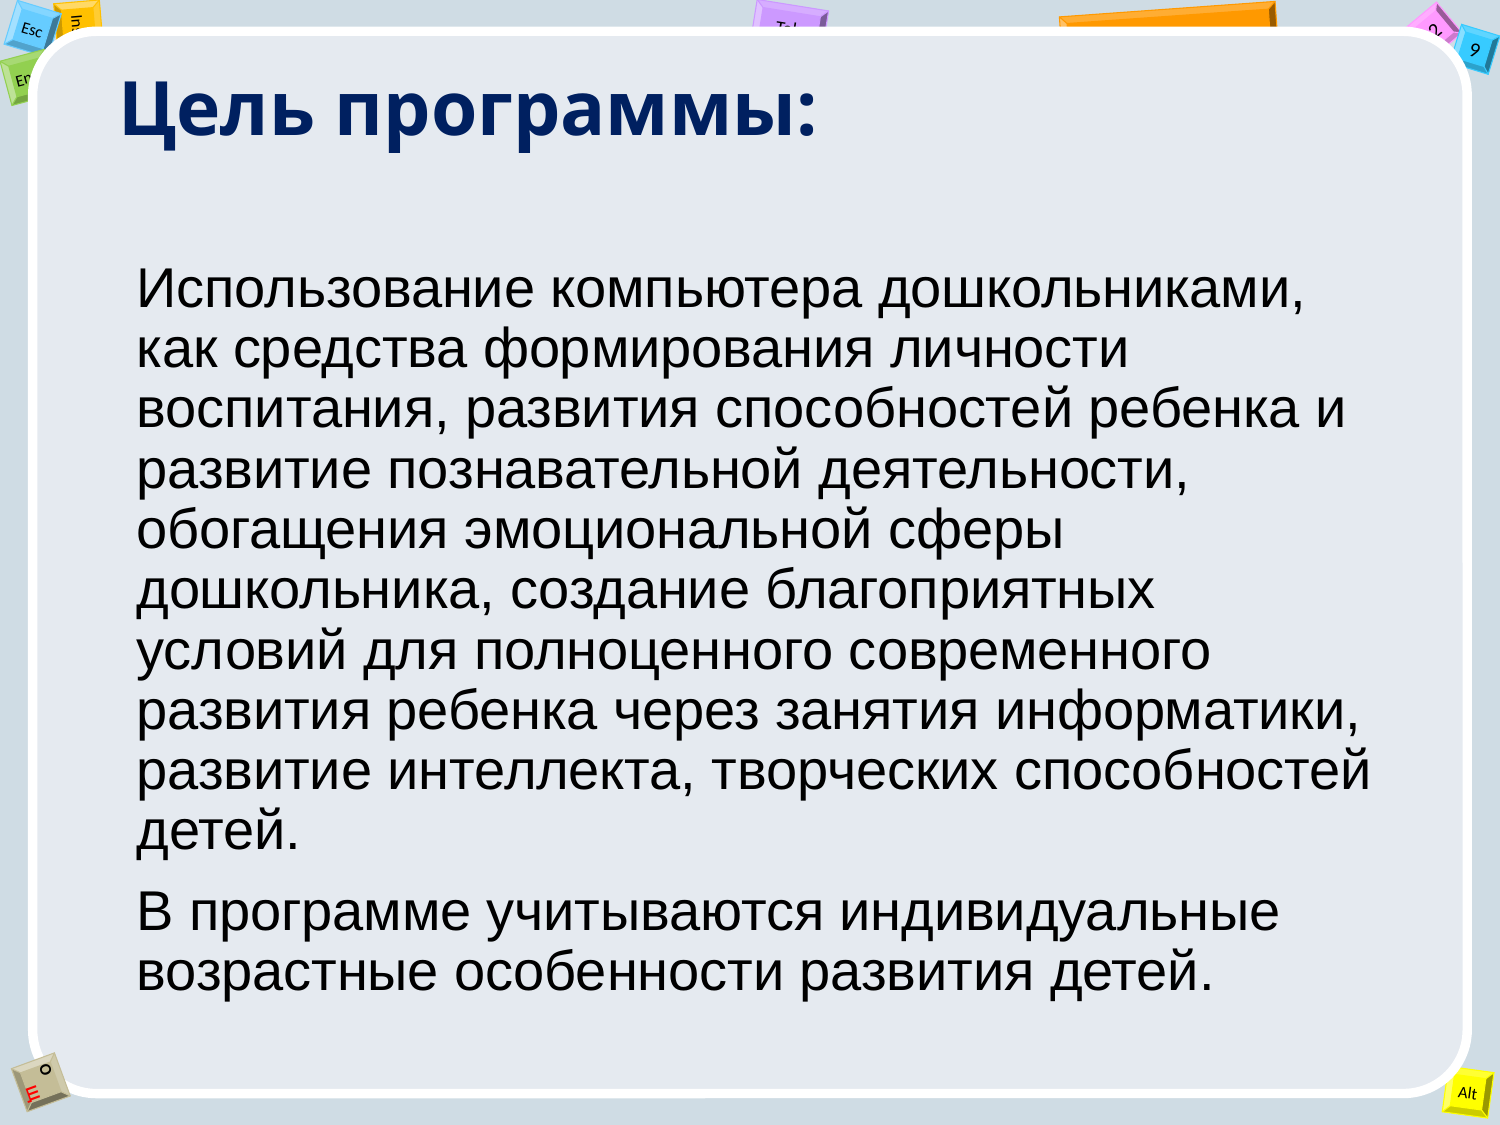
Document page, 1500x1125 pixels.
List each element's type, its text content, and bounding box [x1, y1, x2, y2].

title Цель программы: [103, 47, 1397, 171]
list Использование компьютера дошкольниками, как средства формирования личности воспитания, развития способностей ребенка и развитие познавательной деятельности, обогащения эмоциональной сферы дошкольника, создание благоприятных условий для полноценного современного развития ребенка через занятия информатики, развитие интеллекта, творческих способностей детей. В программе учитываются индивидуальные возрастные особенности развития детей. [85, 171, 1397, 1014]
